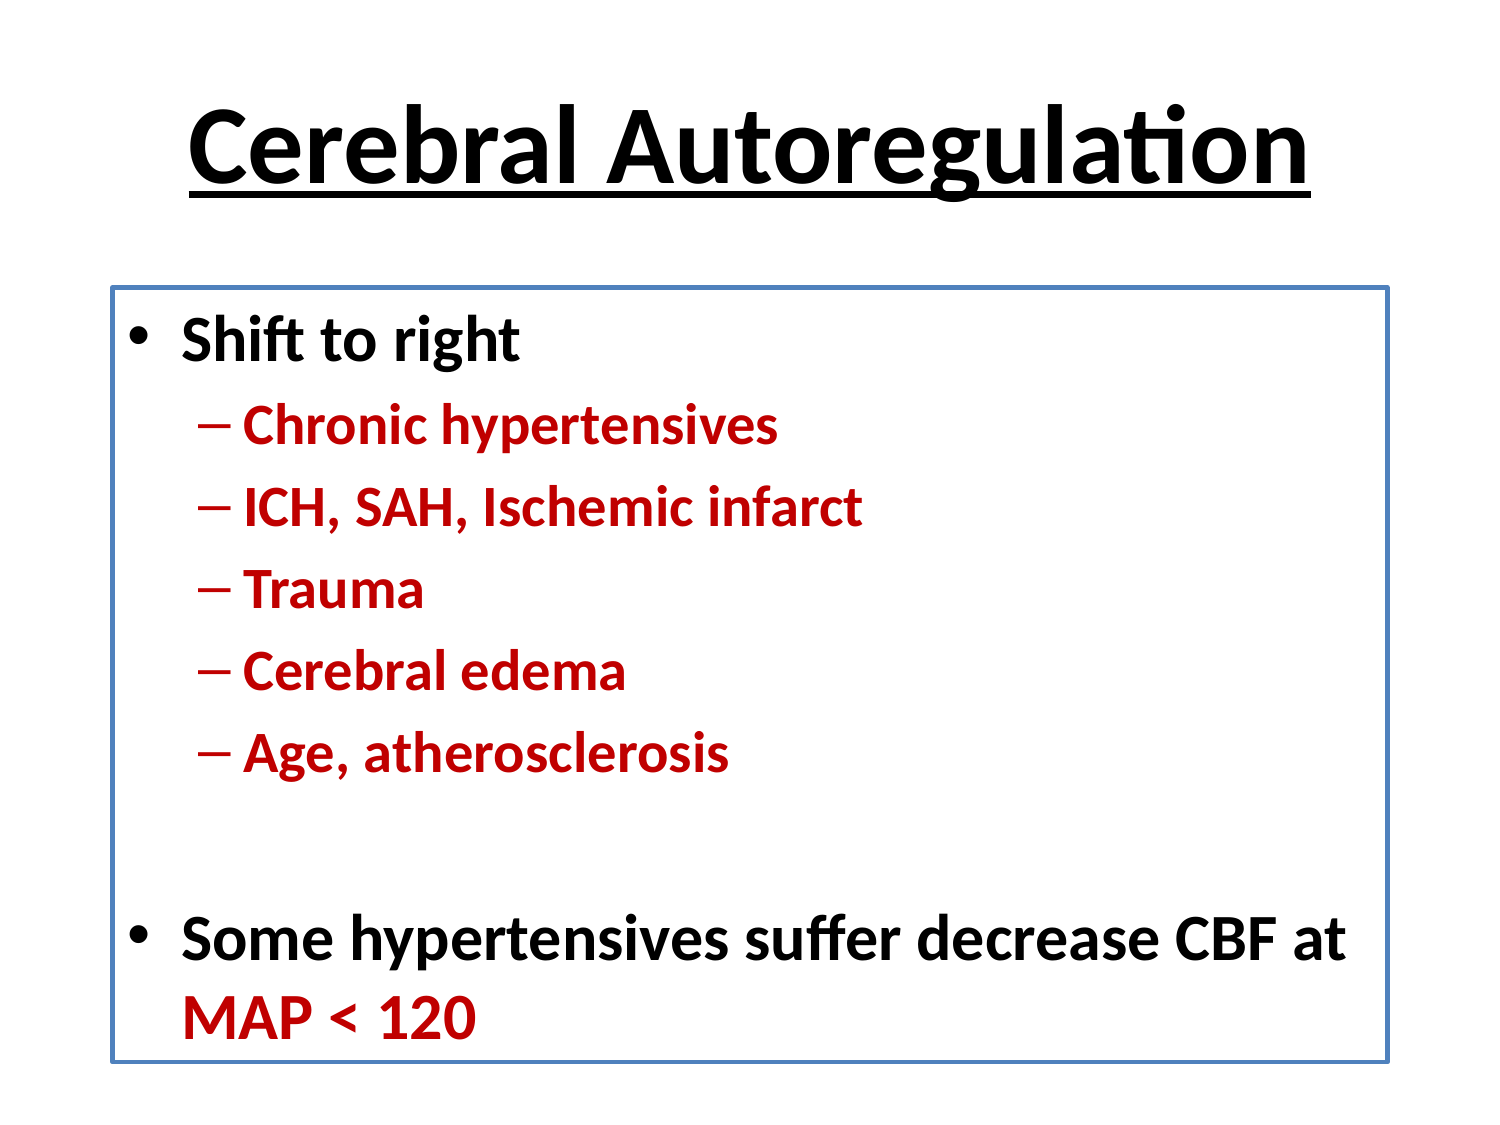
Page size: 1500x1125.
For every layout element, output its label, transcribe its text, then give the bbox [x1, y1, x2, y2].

list Shift to right Chronic hypertensives ICH, SAH, Ischemic infarct Trauma Cerebral edema Age, atherosclerosis Some hypertensives suffer decrease CBF at MAP < 120 [110, 285, 1390, 1064]
title Cerebral Autoregulation [75, 45, 1425, 233]
